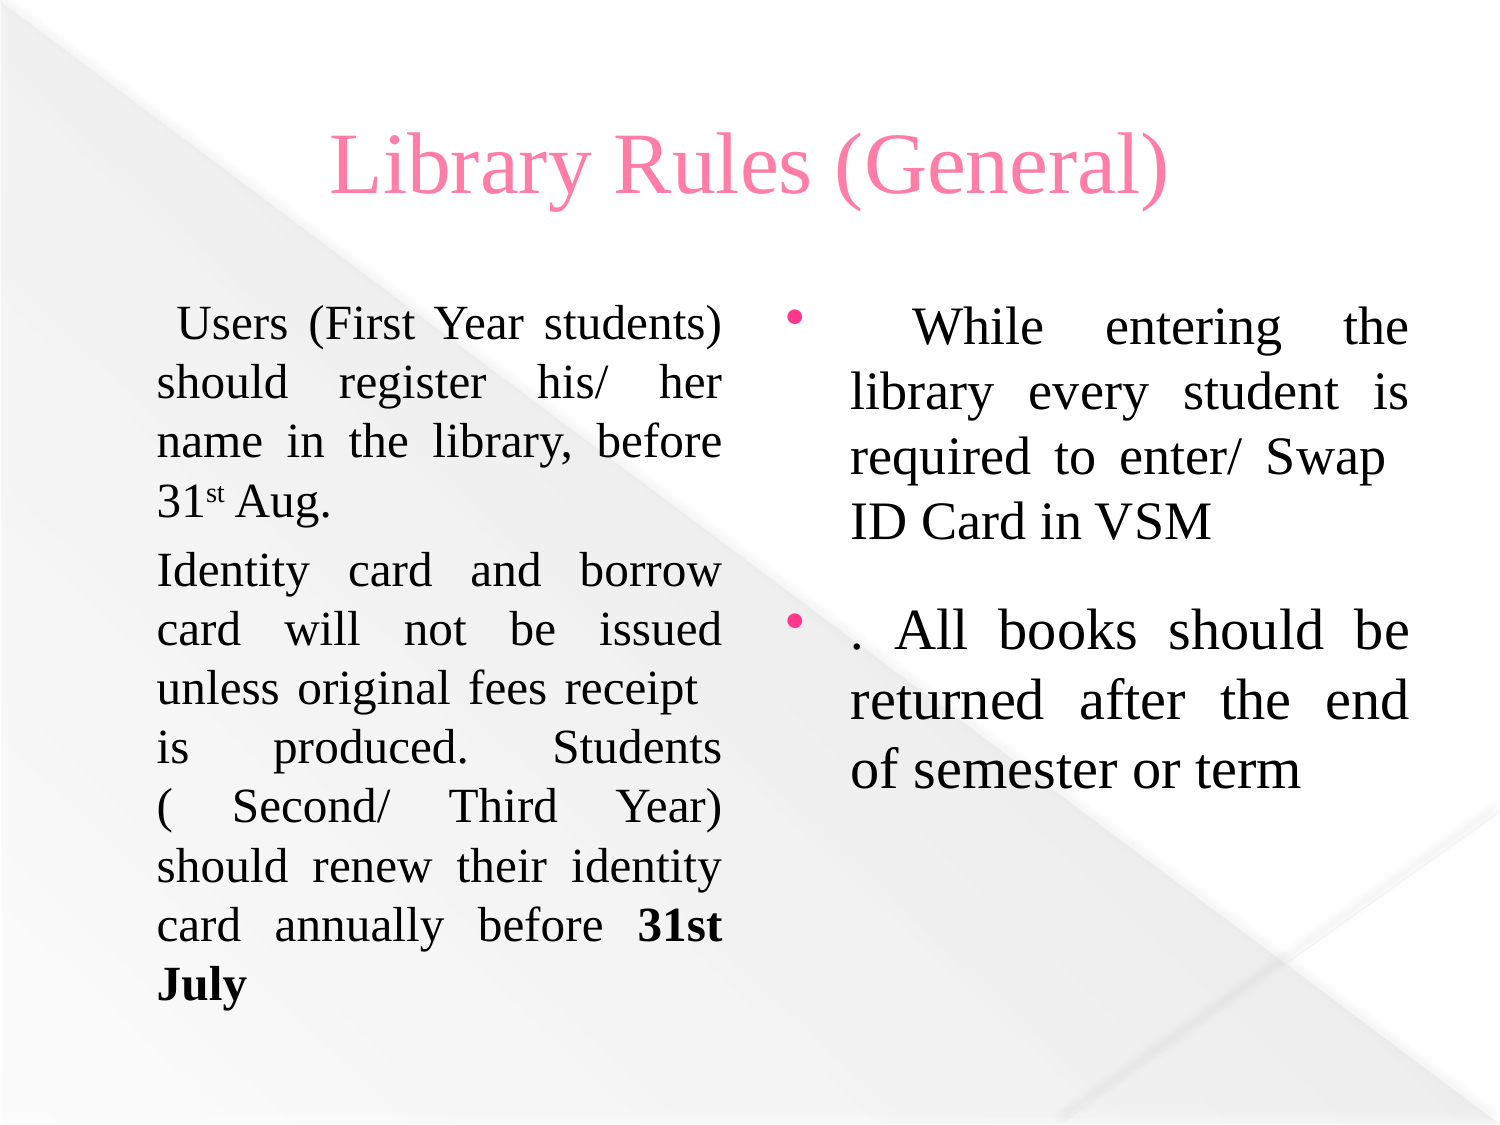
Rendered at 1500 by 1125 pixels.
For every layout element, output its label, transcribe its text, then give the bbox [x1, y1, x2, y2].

list While entering the library every student is required to enter/ Swap ID Card in VSM . All books should be returned after the end of semester or term [762, 282, 1425, 1025]
list Users (First Year students) should register his/ her name in the library, before 31st Aug. Identity card and borrow card will not be issued unless original fees receipt is produced. Students ( Second/ Third Year) should renew their identity card annually before 31st July [75, 282, 738, 1025]
title Library Rules (General) [75, 43, 1425, 274]
